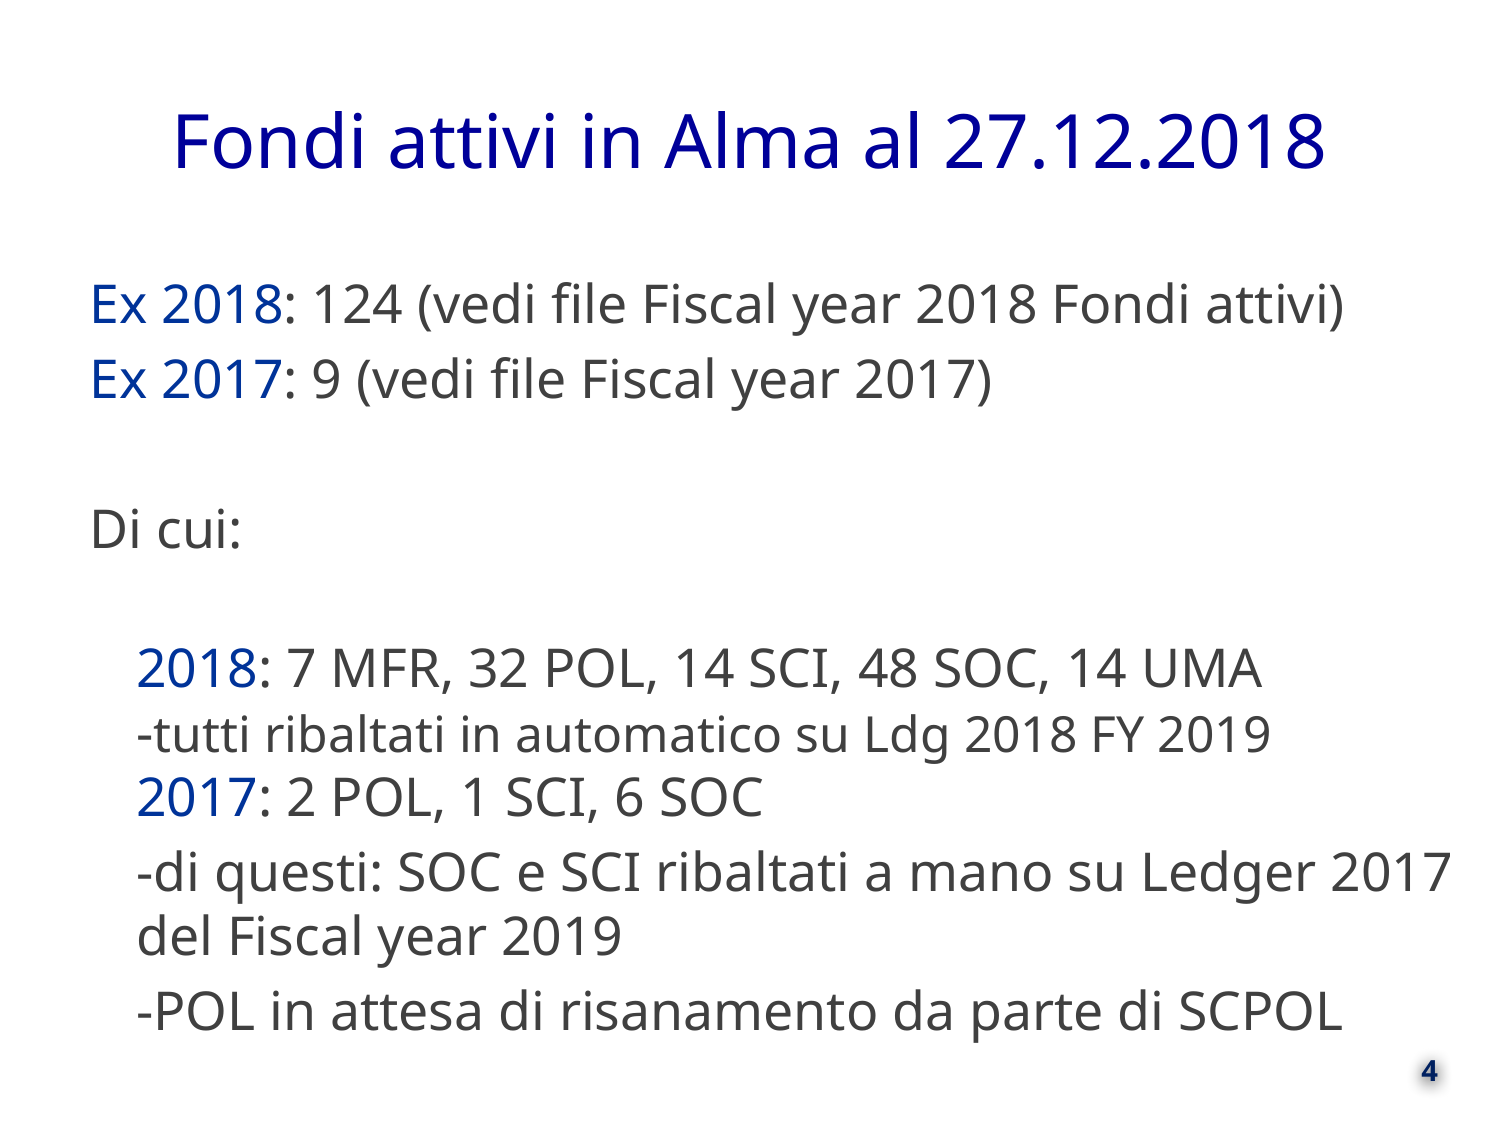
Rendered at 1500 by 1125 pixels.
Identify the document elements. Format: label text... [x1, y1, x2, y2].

title Fondi attivi in Alma al 27.12.2018 [75, 45, 1425, 233]
slide_number 4 [1371, 1042, 1454, 1103]
list Ex 2018: 124 (vedi file Fiscal year 2018 Fondi attivi) Ex 2017: 9 (vedi file Fiscal year 2017) Di cui: 2018: 7 MFR, 32 POL, 14 SCI, 48 SOC, 14 UMA -tutti ribaltati in automatico su Ldg 2018 FY 2019 2017: 2 POL, 1 SCI, 6 SOC -di questi: SOC e SCI ribaltati a mano su Ledger 2017 del Fiscal year 2019 -POL in attesa di risanamento da parte di SCPOL [0, 262, 1500, 1059]
